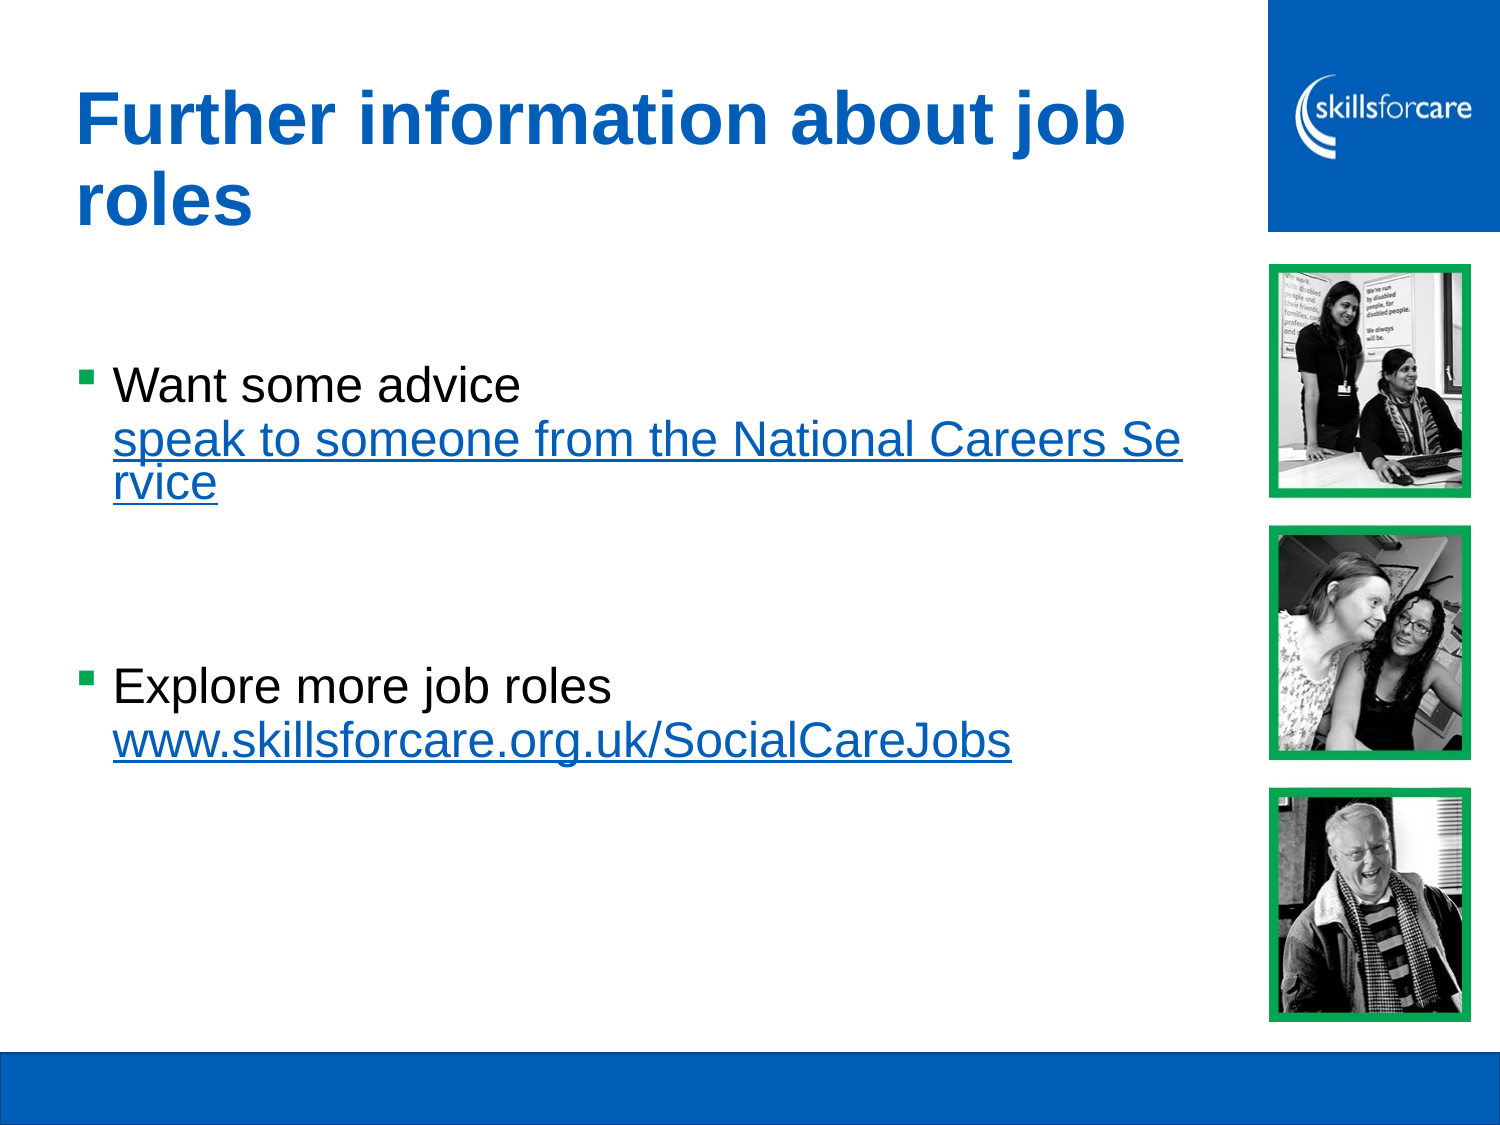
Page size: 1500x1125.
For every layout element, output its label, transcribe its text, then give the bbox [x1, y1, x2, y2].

title Further information about job roles [59, 71, 1207, 179]
list Want some advice speak to someone from the National Careers Service Explore more job roles www.skillsforcare.org.uk/SocialCareJobs [60, 352, 1206, 1007]
picture [1269, 264, 1471, 1022]
picture [1268, 0, 1500, 232]
